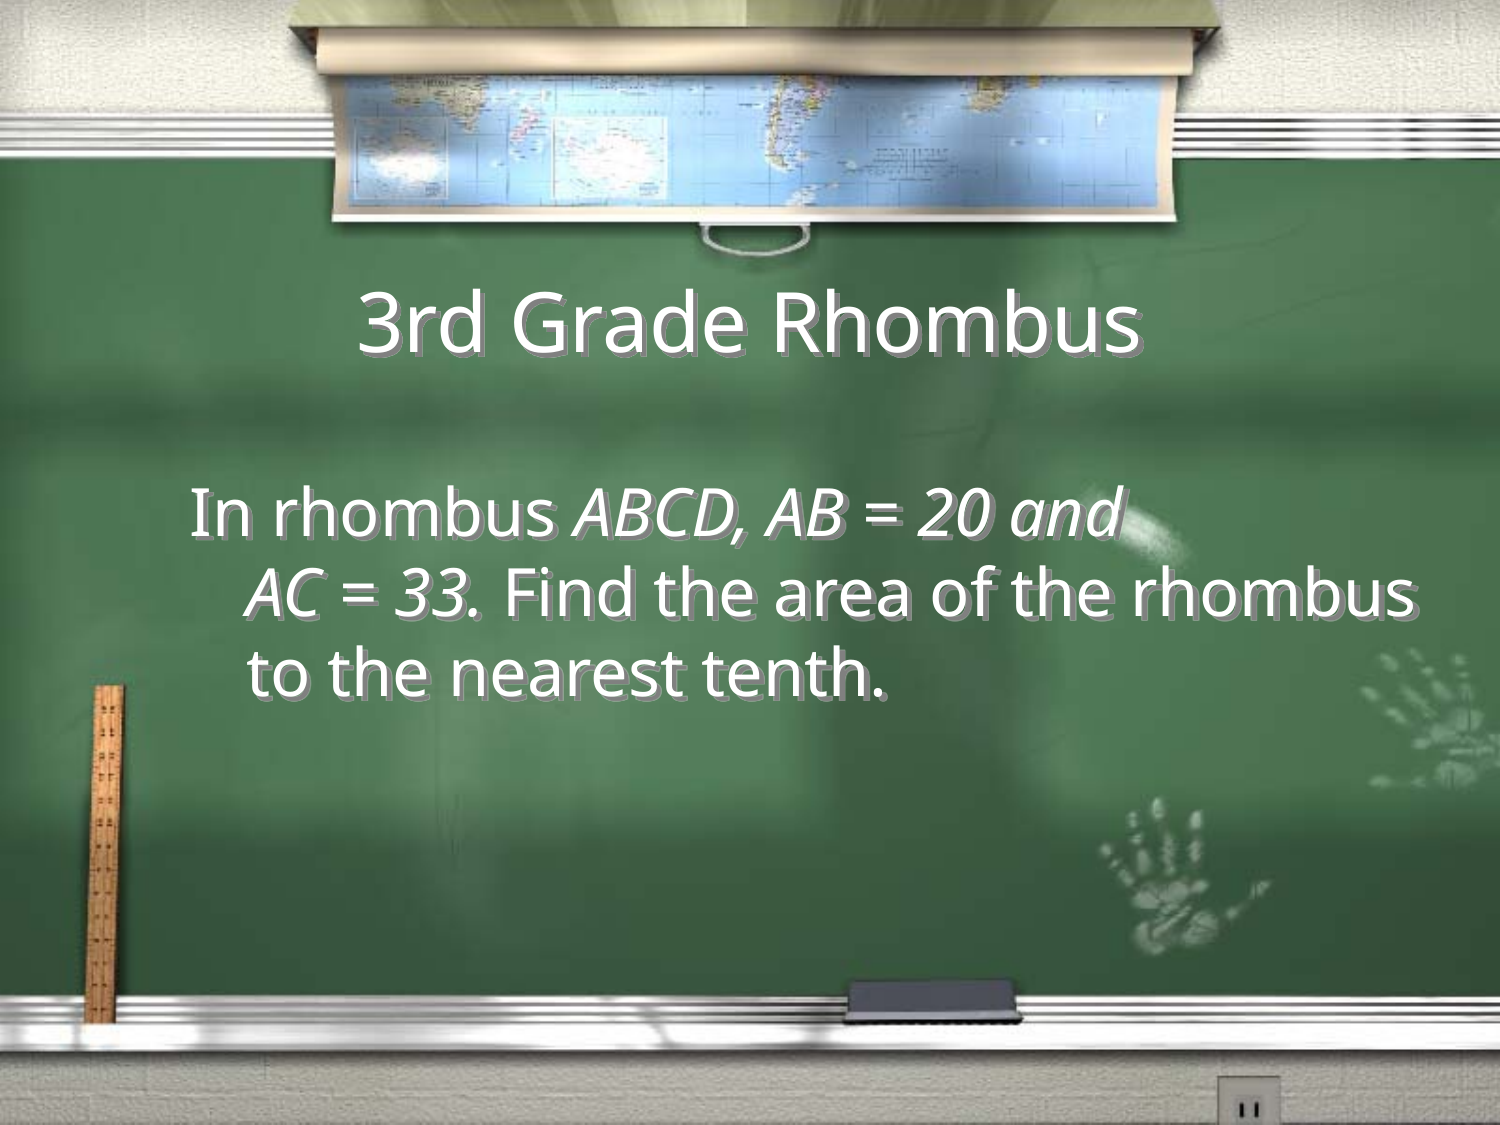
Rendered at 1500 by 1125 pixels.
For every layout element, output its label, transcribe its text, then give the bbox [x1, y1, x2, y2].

picture [0, 0, 1500, 1125]
title 3rd Grade Rhombus [112, 224, 1388, 413]
list In rhombus ABCD, AB = 20 and AC = 33. Find the area of the rhombus to the nearest tenth. [174, 462, 1451, 888]
